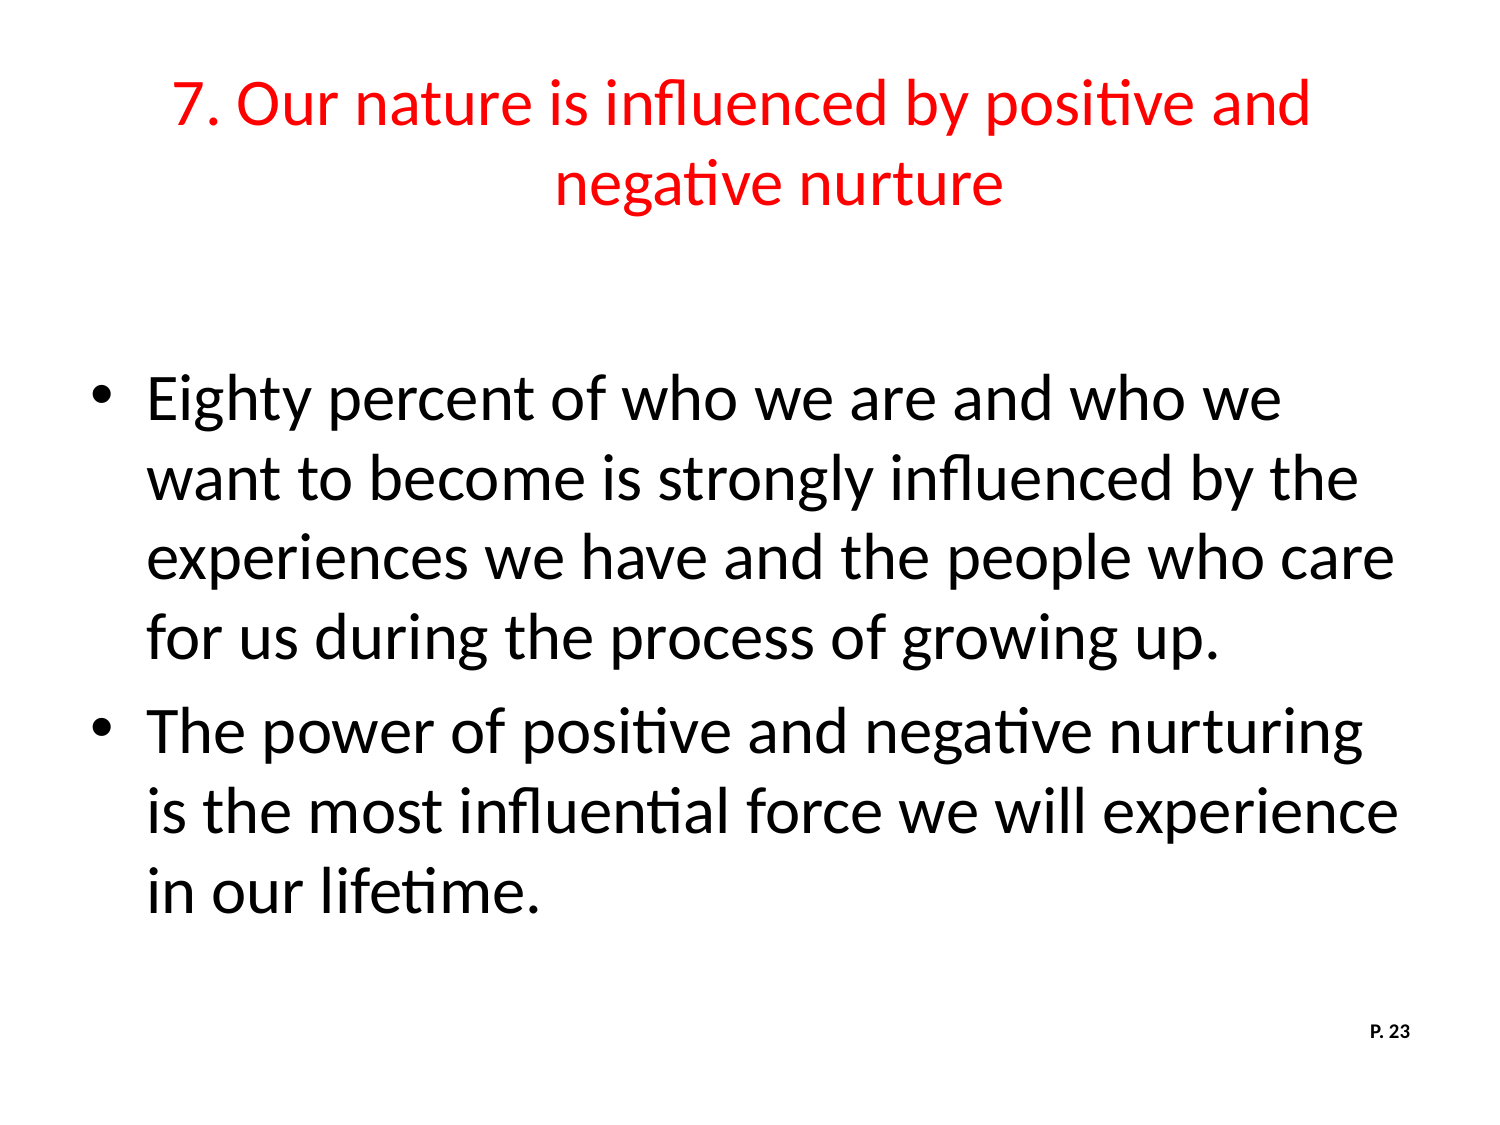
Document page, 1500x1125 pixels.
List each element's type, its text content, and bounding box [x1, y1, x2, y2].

list Eighty percent of who we are and who we want to become is strongly influenced by the experiences we have and the people who care for us during the process of growing up. The power of positive and negative nurturing is the most influential force we will experience in our lifetime. P. 23 [75, 262, 1425, 1050]
title 7. Our nature is influenced by positive and negative nurture [75, 45, 1425, 233]
